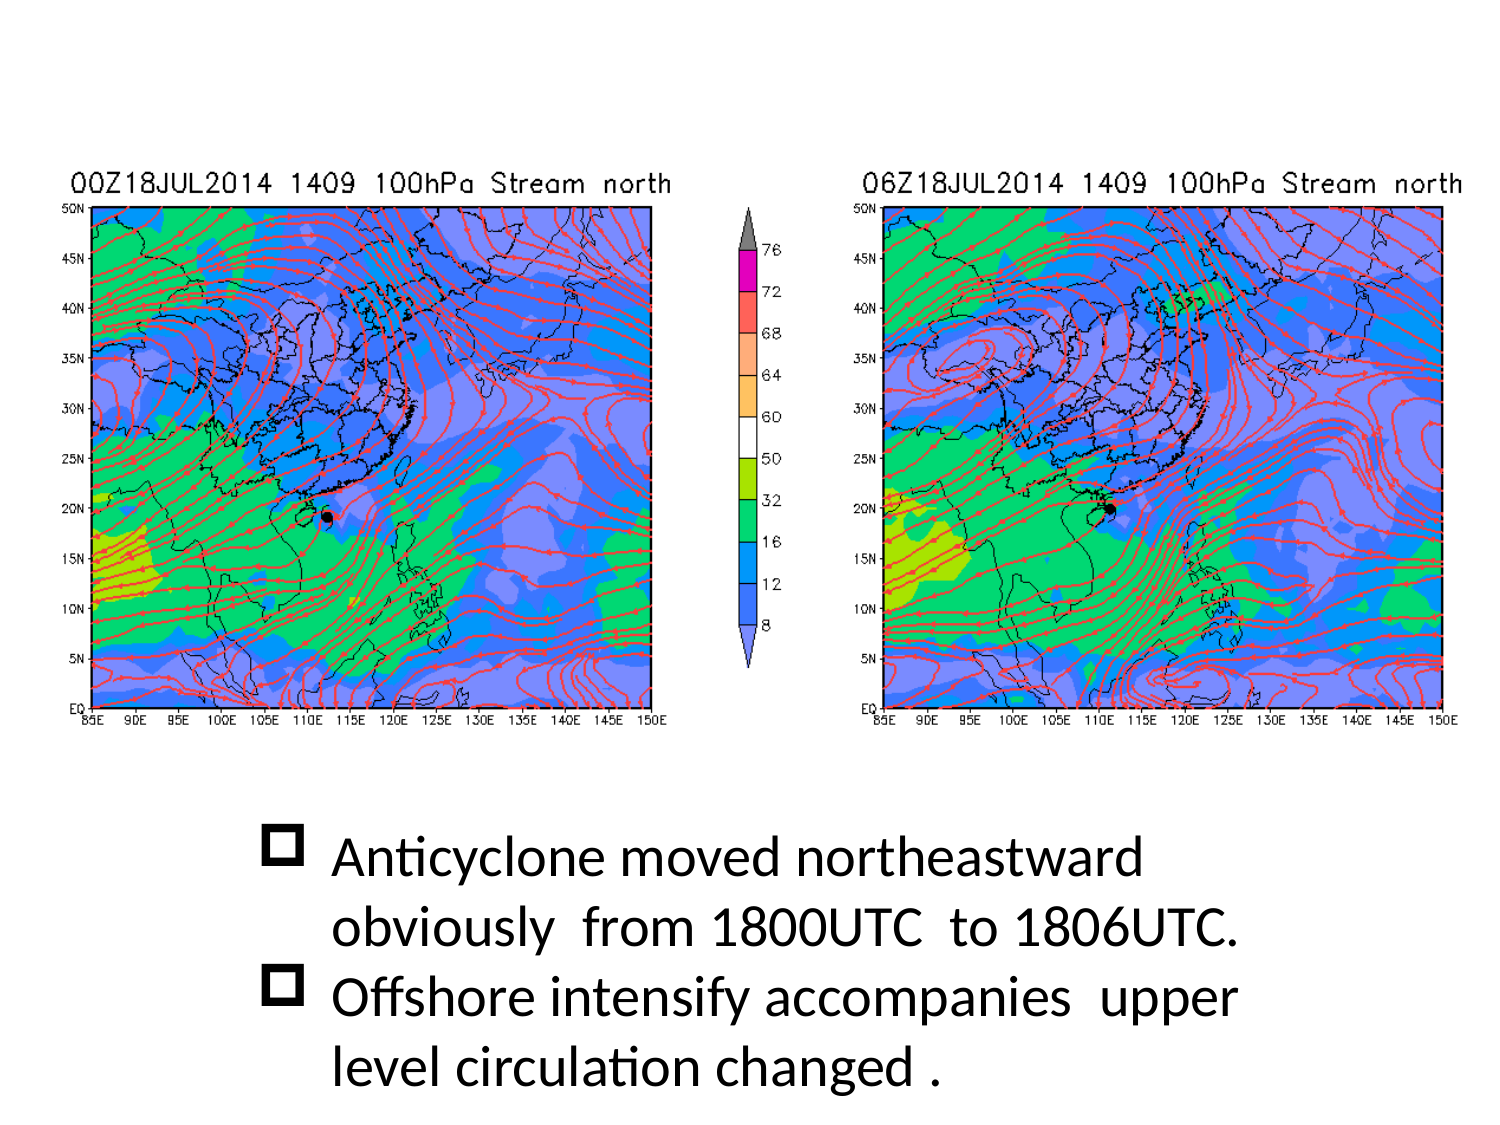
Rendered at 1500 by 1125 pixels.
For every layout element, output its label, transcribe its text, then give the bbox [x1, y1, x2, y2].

picture [0, 81, 1500, 792]
text_box Anticyclone moved northeastward obviously from 1800UTC to 1806UTC. Offshore intensify accompanies upper level circulation changed . [242, 810, 1376, 1106]
